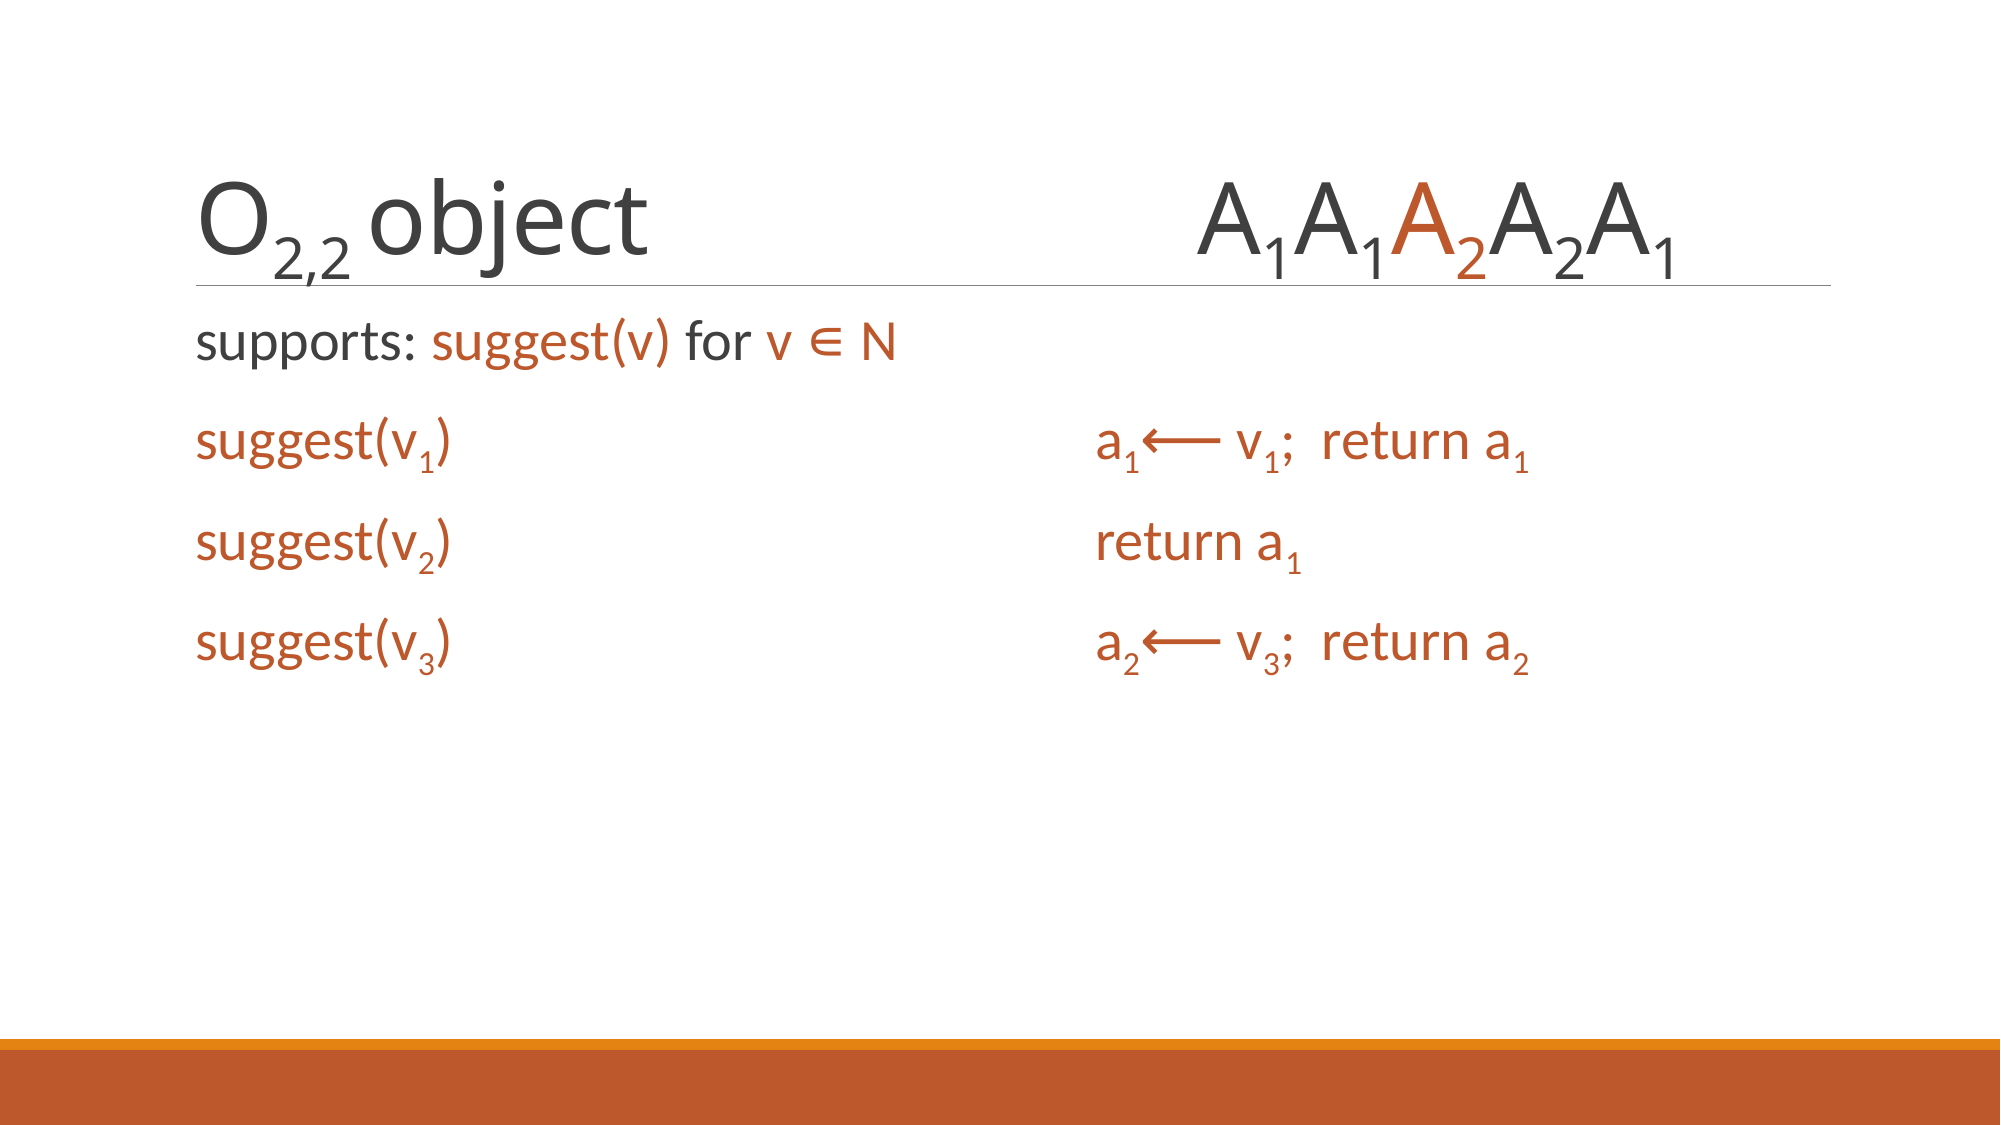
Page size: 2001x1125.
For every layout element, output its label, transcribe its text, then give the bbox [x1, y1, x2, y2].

title O2,2 object A1A1A2A2A1 [180, 47, 1830, 285]
list supports: suggest(v) for v ∊ N suggest(v1) a1⟵ v1; return a1 suggest(v2) return a1 suggest(v3) a2⟵ v3; return a2 [180, 302, 1830, 963]
